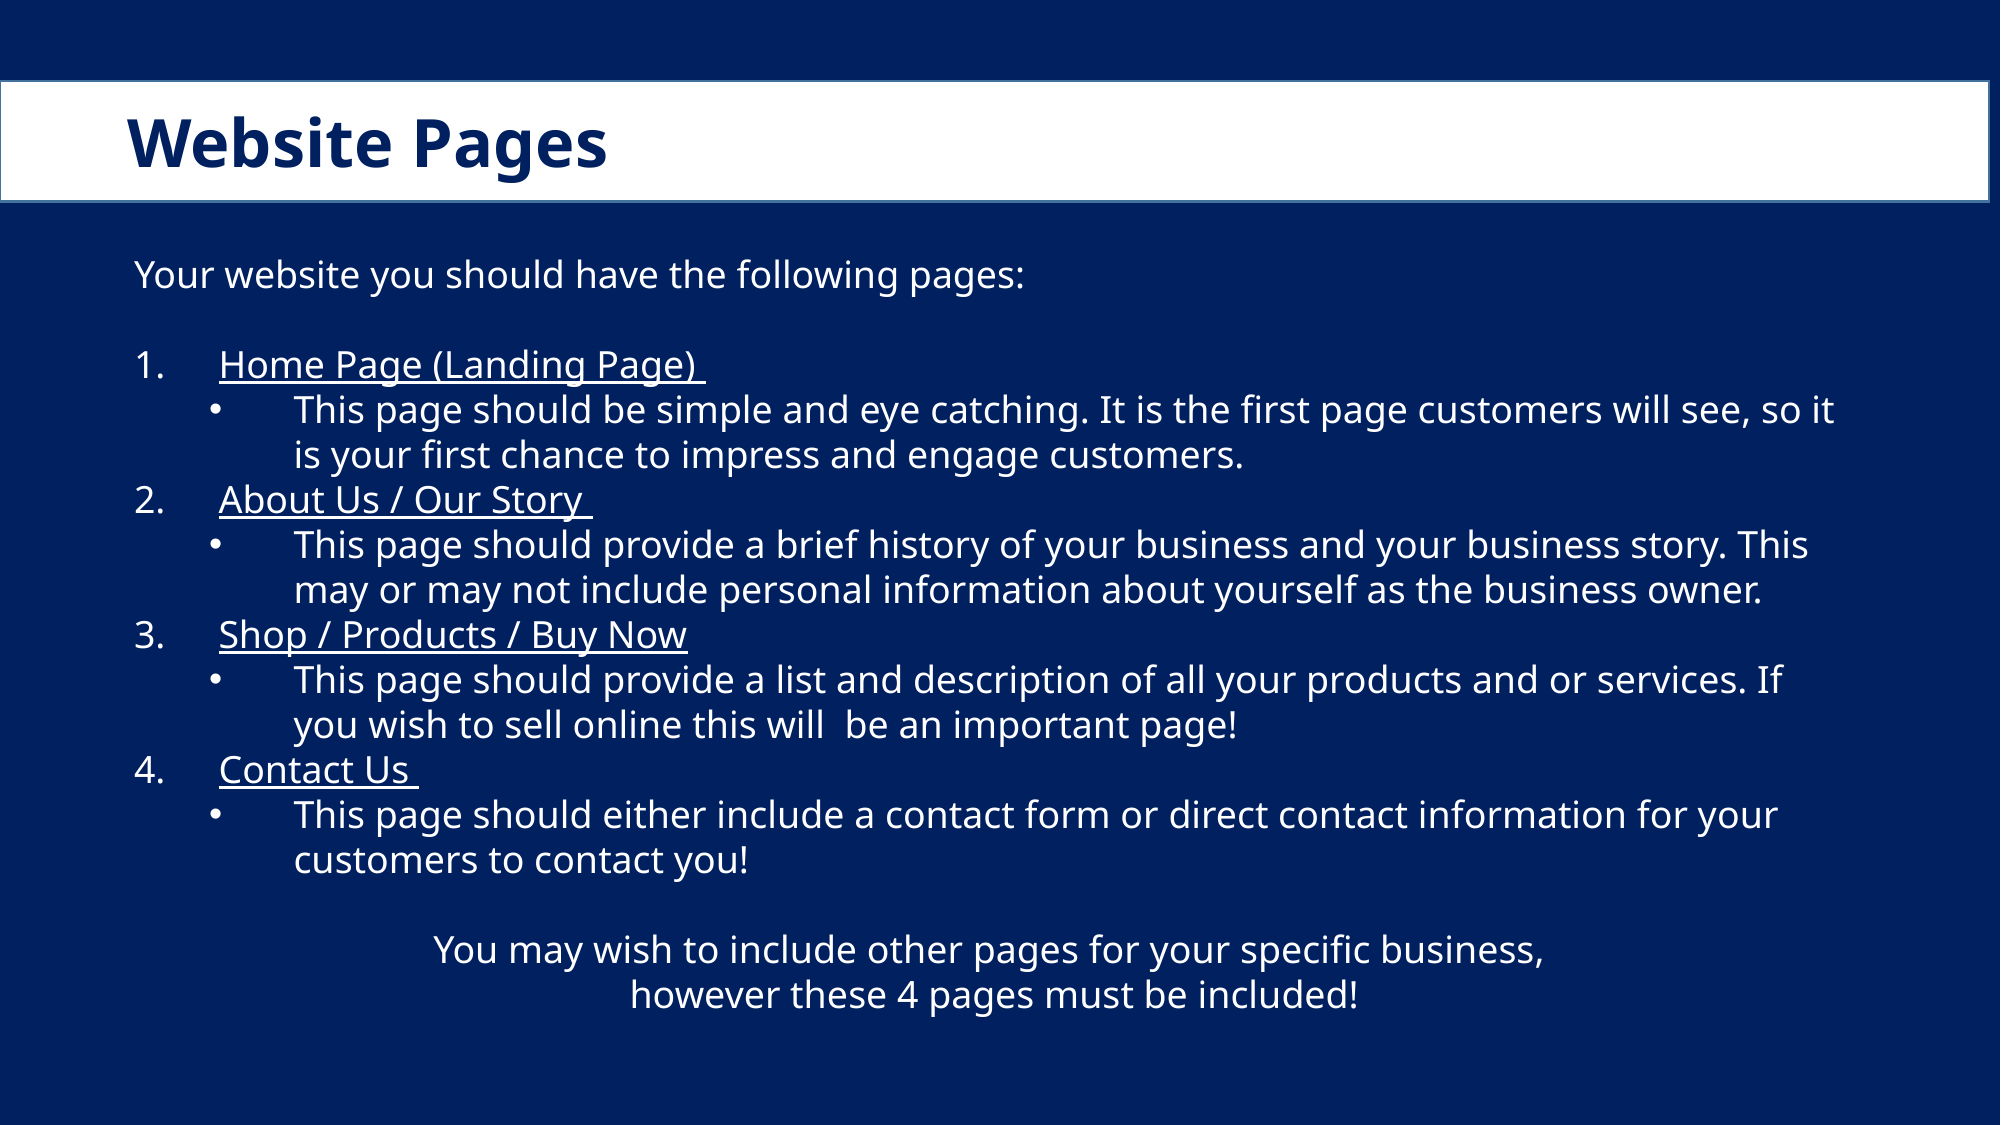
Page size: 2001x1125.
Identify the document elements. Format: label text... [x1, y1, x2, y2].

text_box [0, 80, 1990, 203]
text_box Your website you should have the following pages: Home Page (Landing Page) This page should be simple and eye catching. It is the first page customers will see, so it is your first chance to impress and engage customers. About Us / Our Story This page should provide a brief history of your business and your business story. This may or may not include personal information about yourself as the business owner. Shop / Products / Buy Now This page should provide a list and description of all your products and or services. If you wish to sell online this will be an important page! Contact Us This page should either include a contact form or direct contact information for your customers to contact you! You may wish to include other pages for your specific business, however these 4 pages must be included! [119, 243, 1870, 1024]
text_box Website Pages [112, 93, 1903, 189]
